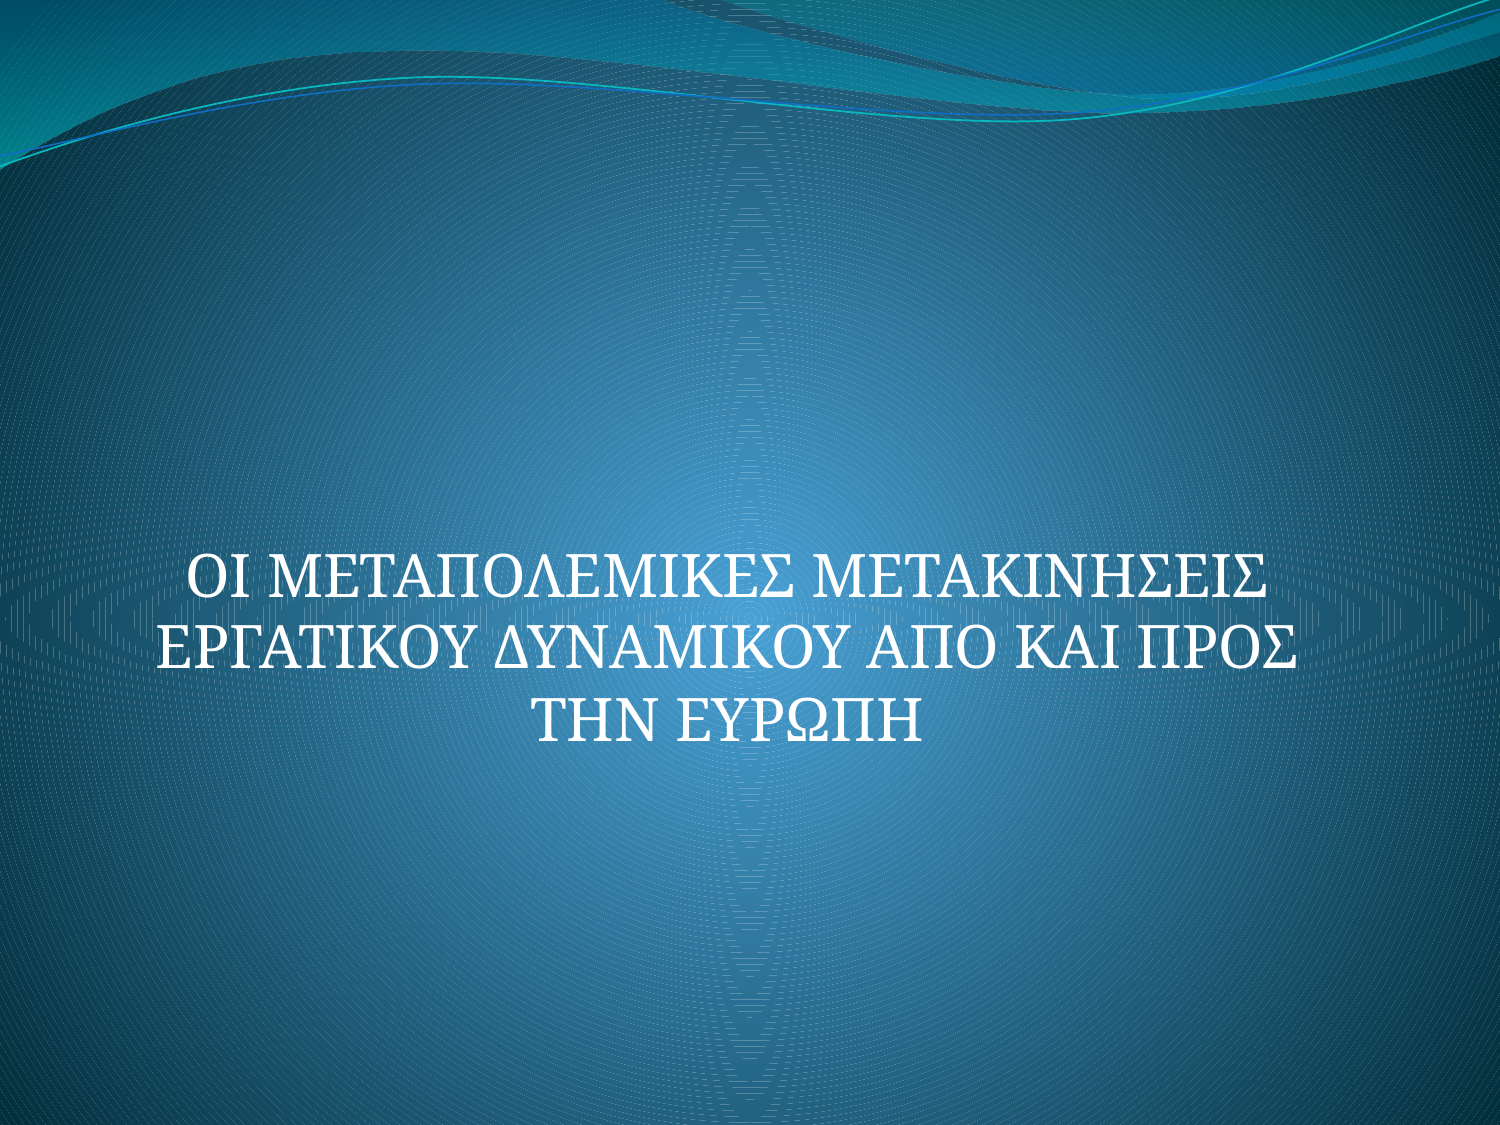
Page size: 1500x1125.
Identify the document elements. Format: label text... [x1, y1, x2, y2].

title [87, 224, 1376, 525]
subtitle ΟΙ ΜΕΤΑΠΟΛΕΜΙΚΕΣ ΜΕΤΑΚΙΝΗΣΕΙΣ ΕΡΓΑΤΙΚΟΥ ΔΥΝΑΜΙΚΟΥ ΑΠΟ ΚΑΙ ΠΡΟΣ ΤΗΝ ΕΥΡΩΠΗ [87, 529, 1376, 818]
